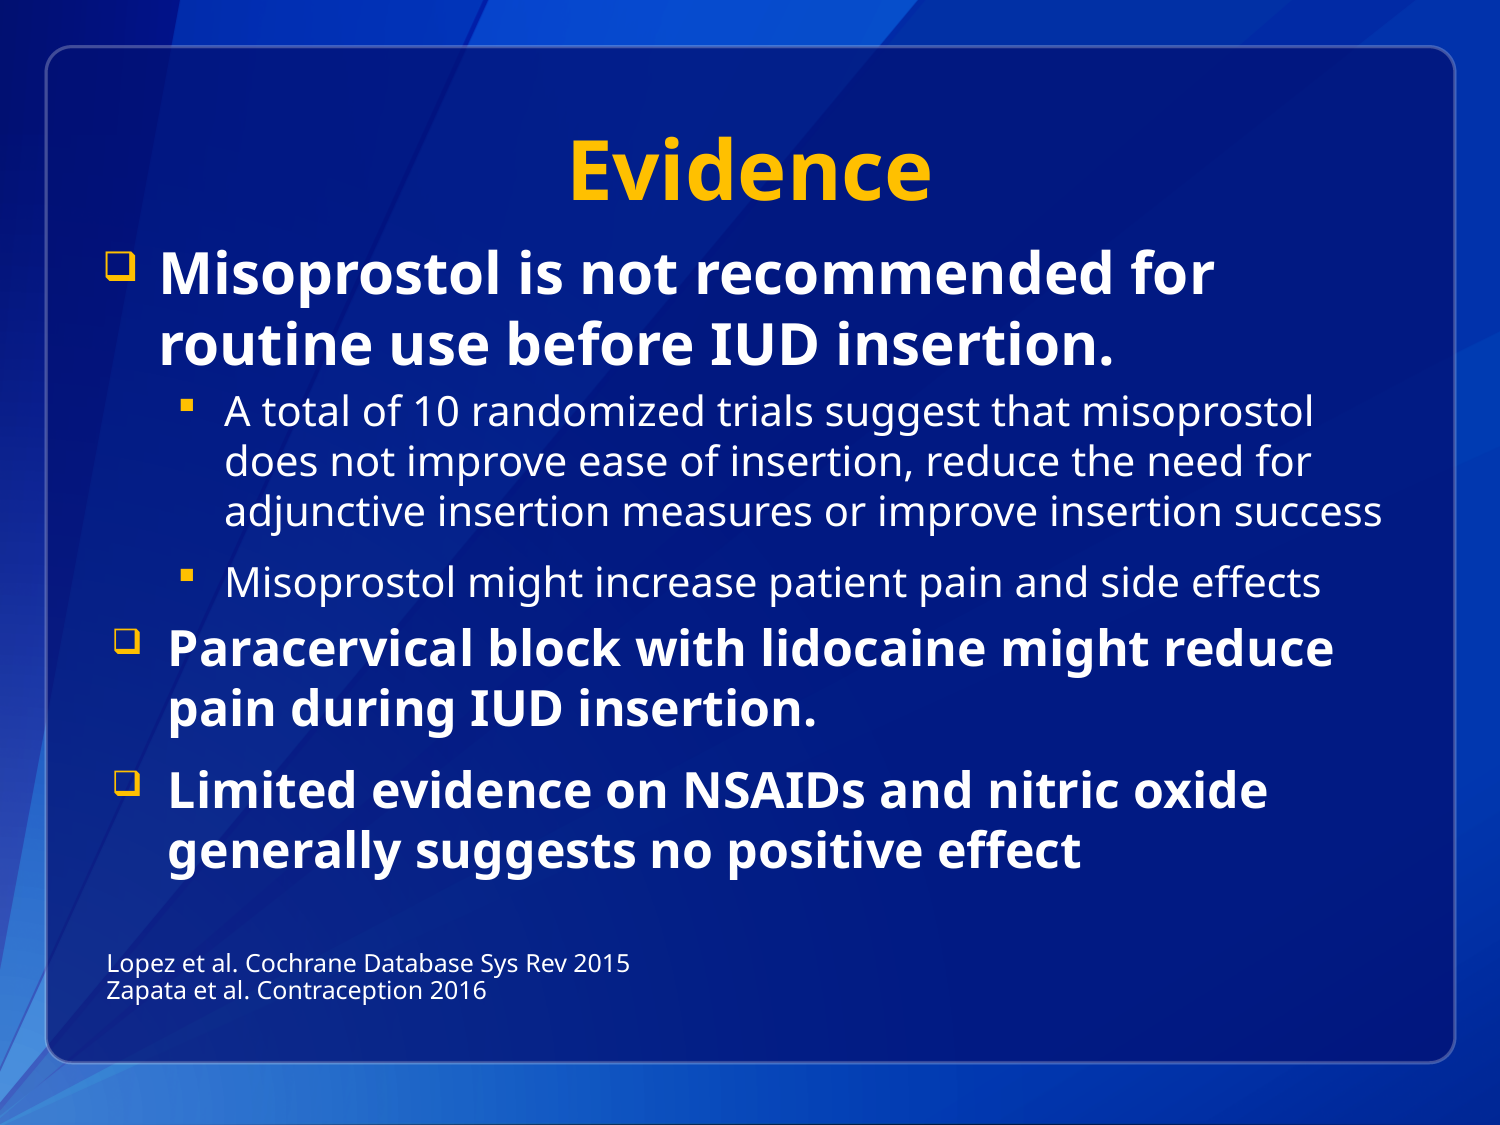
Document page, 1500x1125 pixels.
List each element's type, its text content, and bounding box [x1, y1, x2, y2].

list Misoprostol is not recommended for routine use before IUD insertion. A total of 10 randomized trials suggest that misoprostol does not improve ease of insertion, reduce the need for adjunctive insertion measures or improve insertion success Misoprostol might increase patient pain and side effects Paracervical block with lidocaine might reduce pain during IUD insertion. Limited evidence on NSAIDs and nitric oxide generally suggests no positive effect [87, 229, 1413, 792]
list Lopez et al. Cochrane Database Sys Rev 2015 Zapata et al. Contraception 2016 [91, 912, 1105, 1013]
title Evidence [75, 99, 1425, 225]
picture [0, 0, 1500, 1125]
